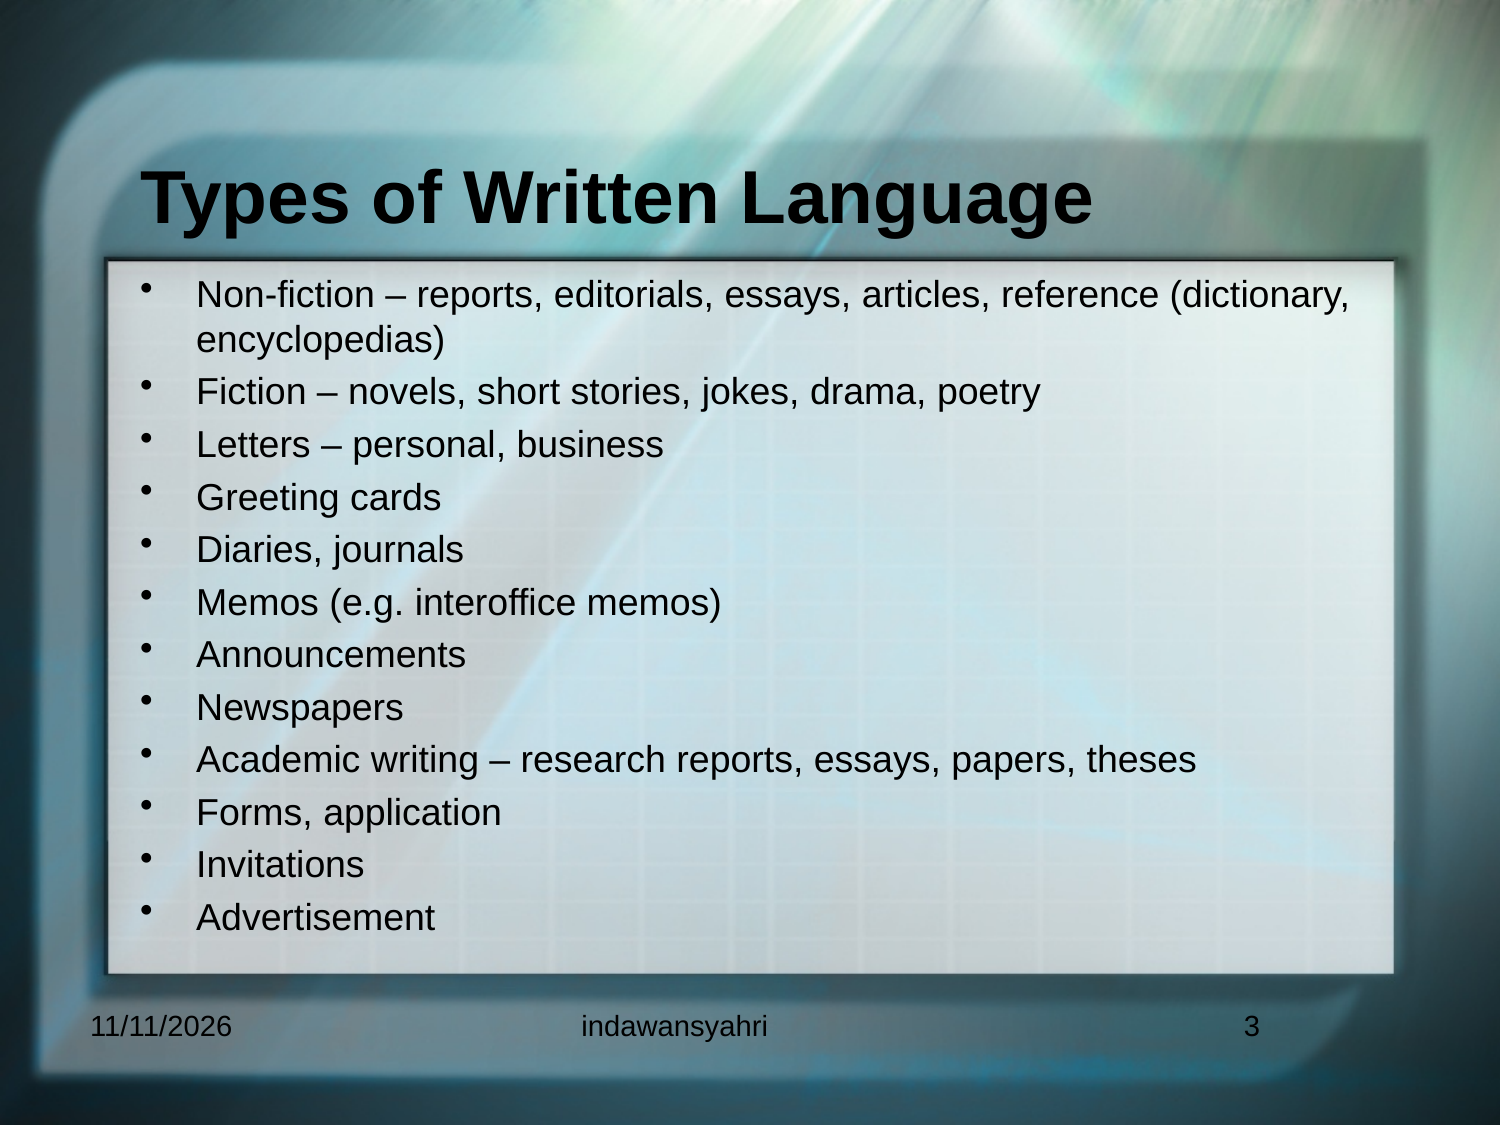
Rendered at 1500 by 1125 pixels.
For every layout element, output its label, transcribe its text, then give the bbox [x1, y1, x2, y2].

title Types of Written Language [124, 99, 1388, 262]
picture [0, 0, 1500, 1125]
slide_number 3 [924, 999, 1276, 1079]
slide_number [74, 999, 426, 1079]
footer indawansyahri [437, 999, 913, 1079]
list Non-fiction – reports, editorials, essays, articles, reference (dictionary, encyclopedias) Fiction – novels, short stories, jokes, drama, poetry Letters – personal, business Greeting cards Diaries, journals Memos (e.g. interoffice memos) Announcements Newspapers Academic writing – research reports, essays, papers, theses Forms, application Invitations Advertisement [124, 262, 1388, 976]
